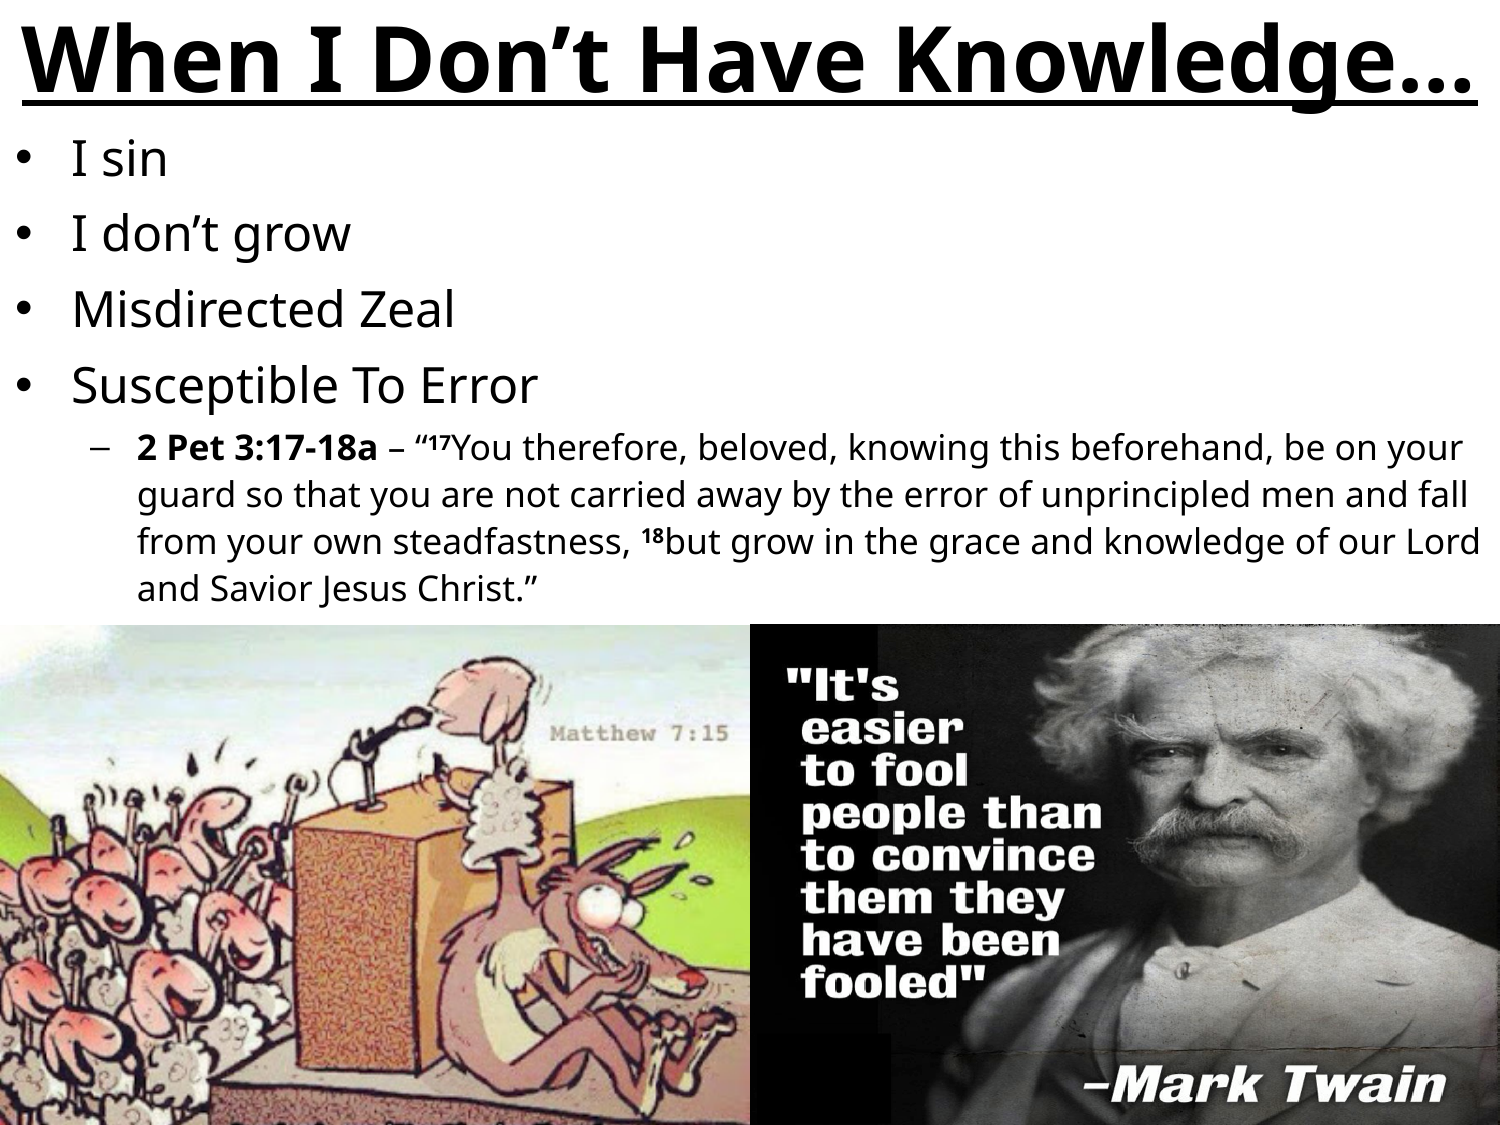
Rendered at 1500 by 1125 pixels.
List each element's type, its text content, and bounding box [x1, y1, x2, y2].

picture [0, 624, 1500, 1125]
list I sin I don’t grow Misdirected Zeal Susceptible To Error 2 Pet 3:17-18a – “17You therefore, beloved, knowing this beforehand, be on your guard so that you are not carried away by the error of unprincipled men and fall from your own steadfastness, 18but grow in the grace and knowledge of our Lord and Savior Jesus Christ.” [0, 113, 1500, 624]
title When I Don’t Have Knowledge… [0, 0, 1500, 113]
